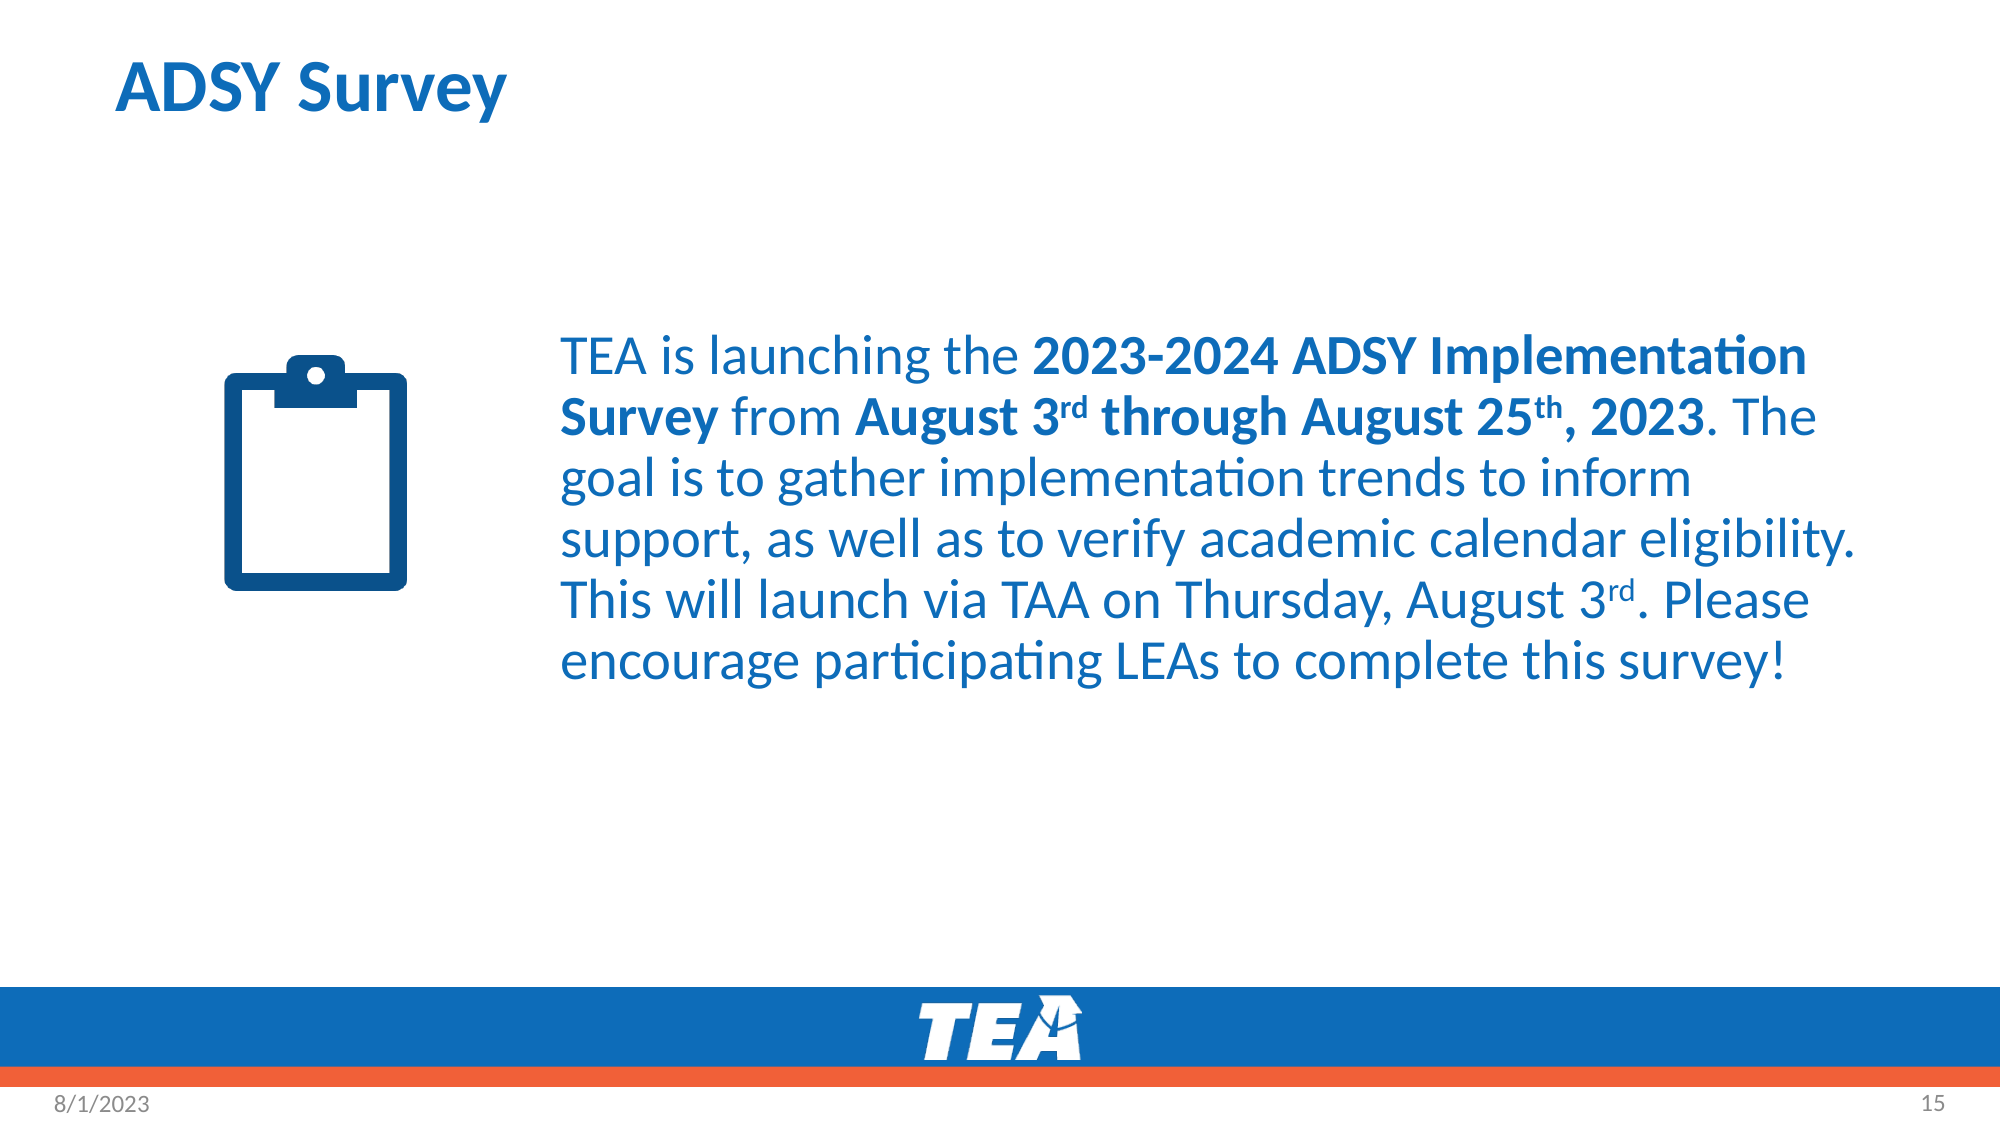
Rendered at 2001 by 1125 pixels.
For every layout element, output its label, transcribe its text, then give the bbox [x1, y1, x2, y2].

title ADSY Survey [100, 25, 1899, 149]
picture [174, 331, 457, 614]
list TEA is launching the 2023-2024 ADSY Implementation Survey from August 3rd through August 25th, 2023. The goal is to gather implementation trends to inform support, as well as to verify academic calendar eligibility. This will launch via TAA on Thursday, August 3rd. Please encourage participating LEAs to complete this survey! [545, 318, 1899, 756]
picture [918, 994, 1082, 1060]
